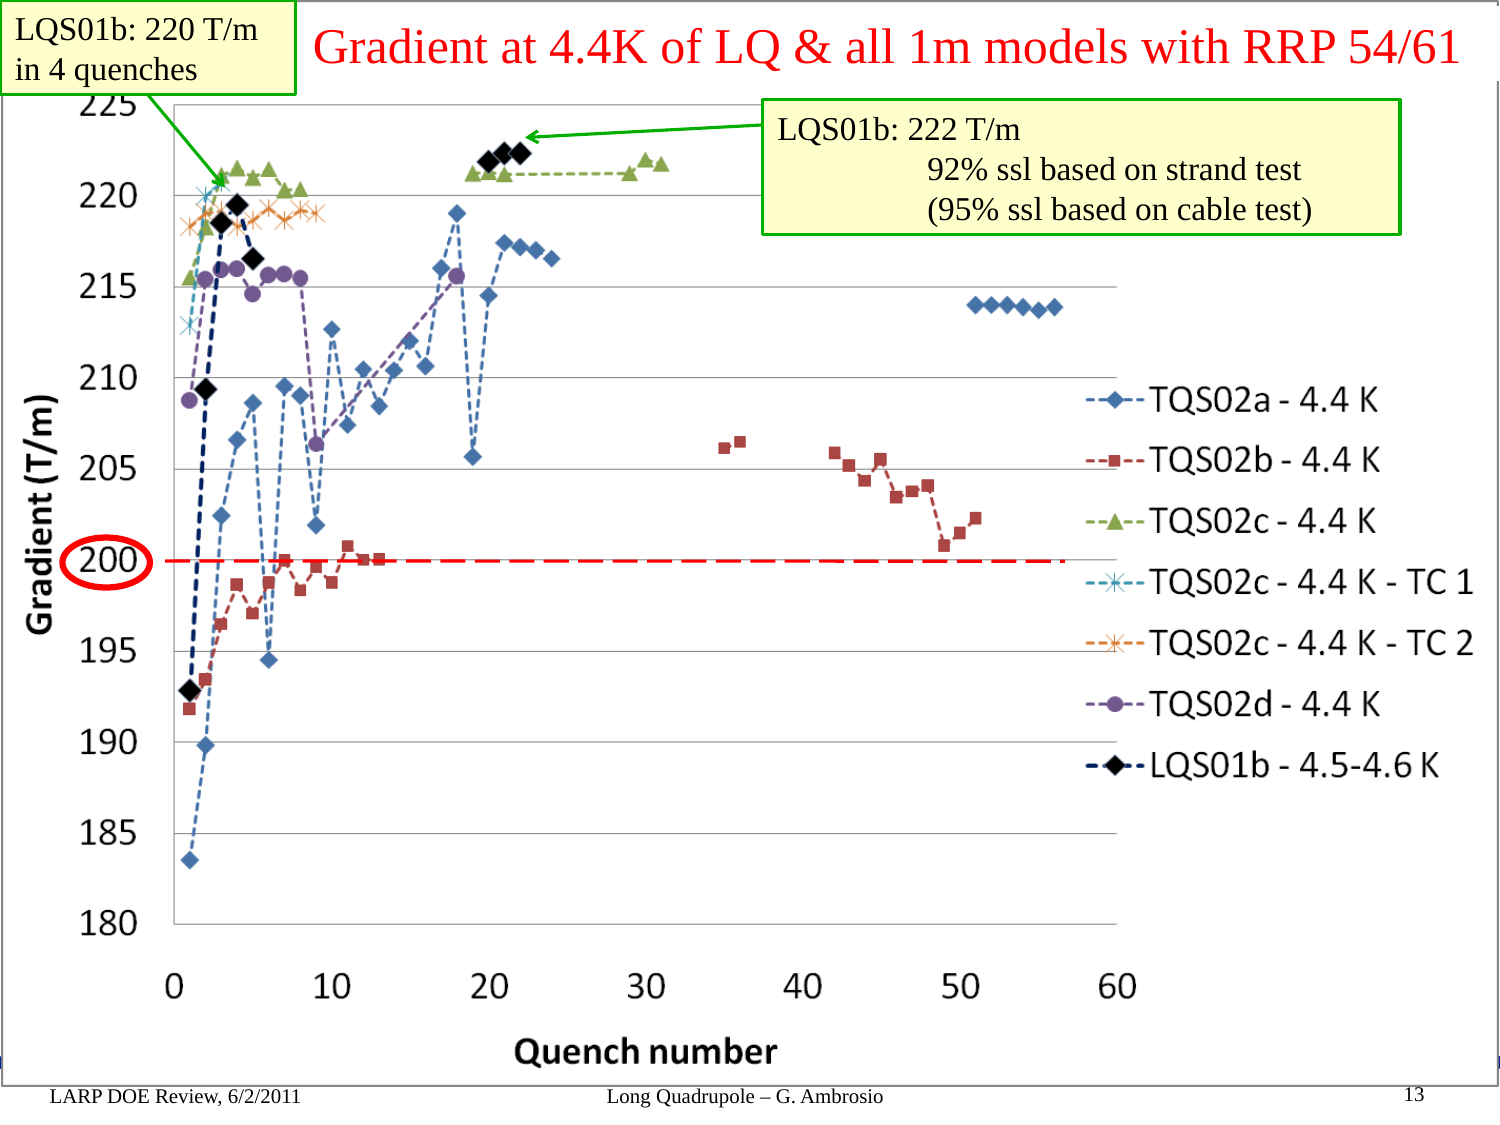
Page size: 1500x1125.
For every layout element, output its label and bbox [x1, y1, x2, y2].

text_box [0, 0, 296, 188]
picture [0, 0, 1500, 1088]
text_box [62, 537, 1066, 588]
text_box [524, 99, 1401, 237]
